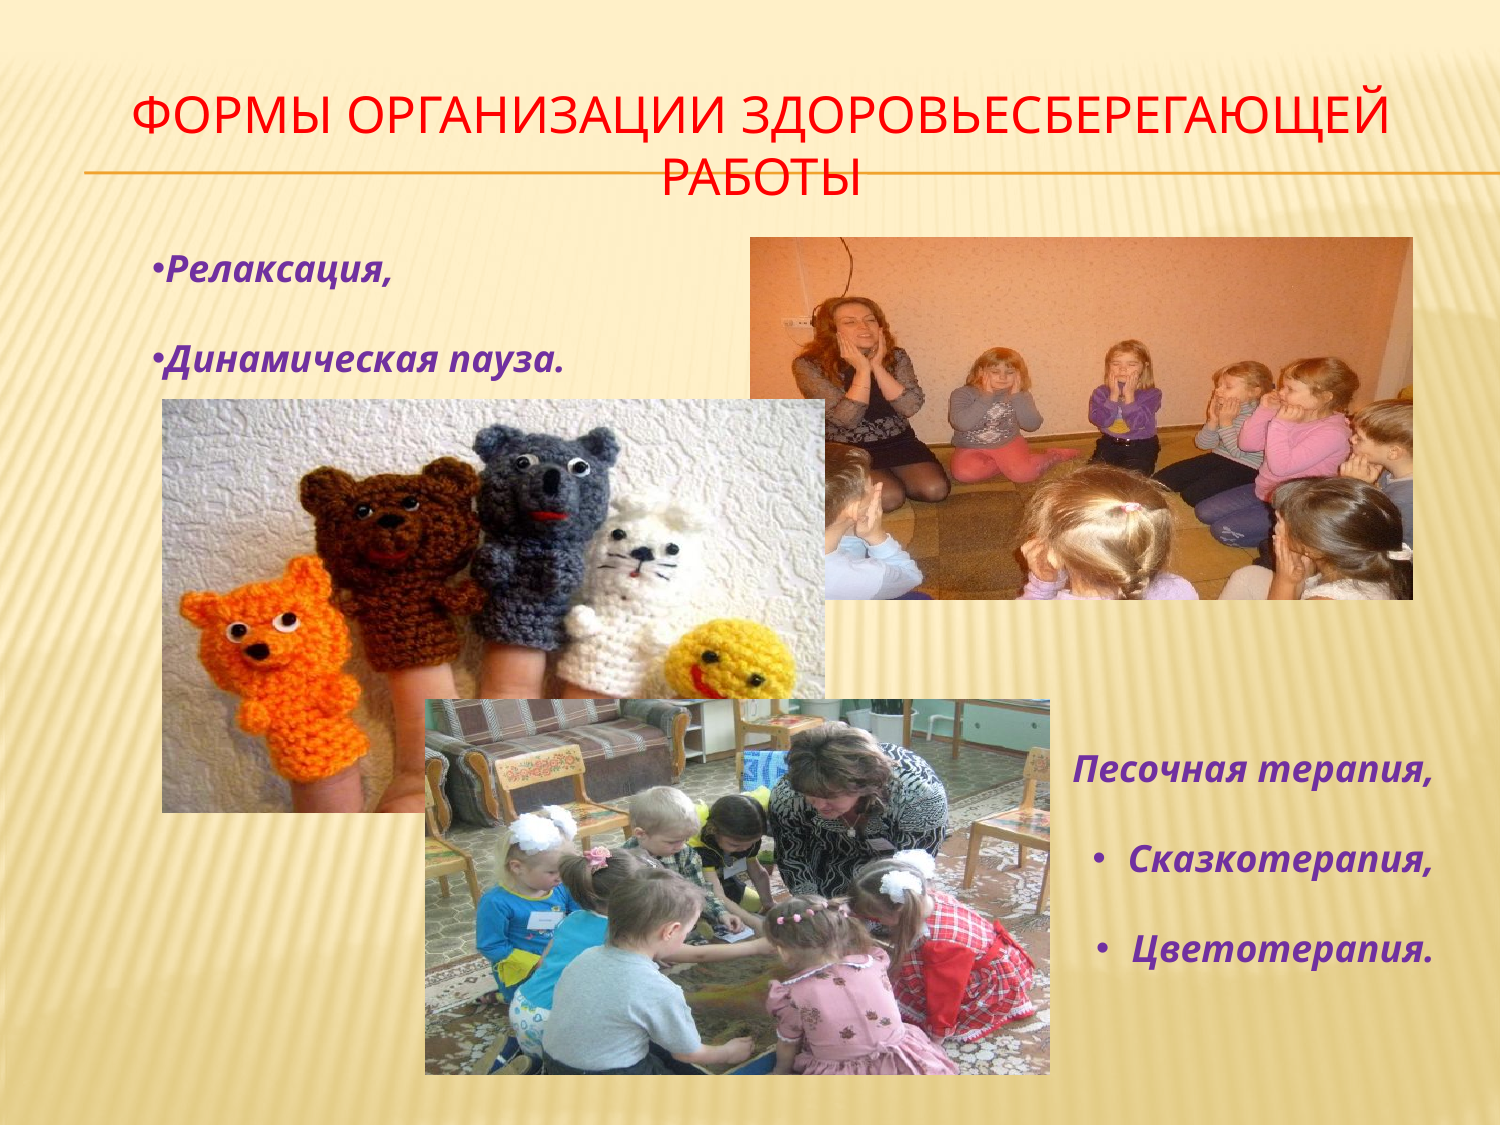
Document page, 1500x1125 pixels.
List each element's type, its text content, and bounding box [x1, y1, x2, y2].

title Формы организации здоровьесберегающей работы [49, 75, 1475, 213]
text_box Песочная терапия, Сказкотерапия, Цветотерапия. [1058, 737, 1450, 1023]
text_box Релаксация, Динамическая пауза. [137, 237, 747, 433]
picture [162, 237, 1413, 1076]
